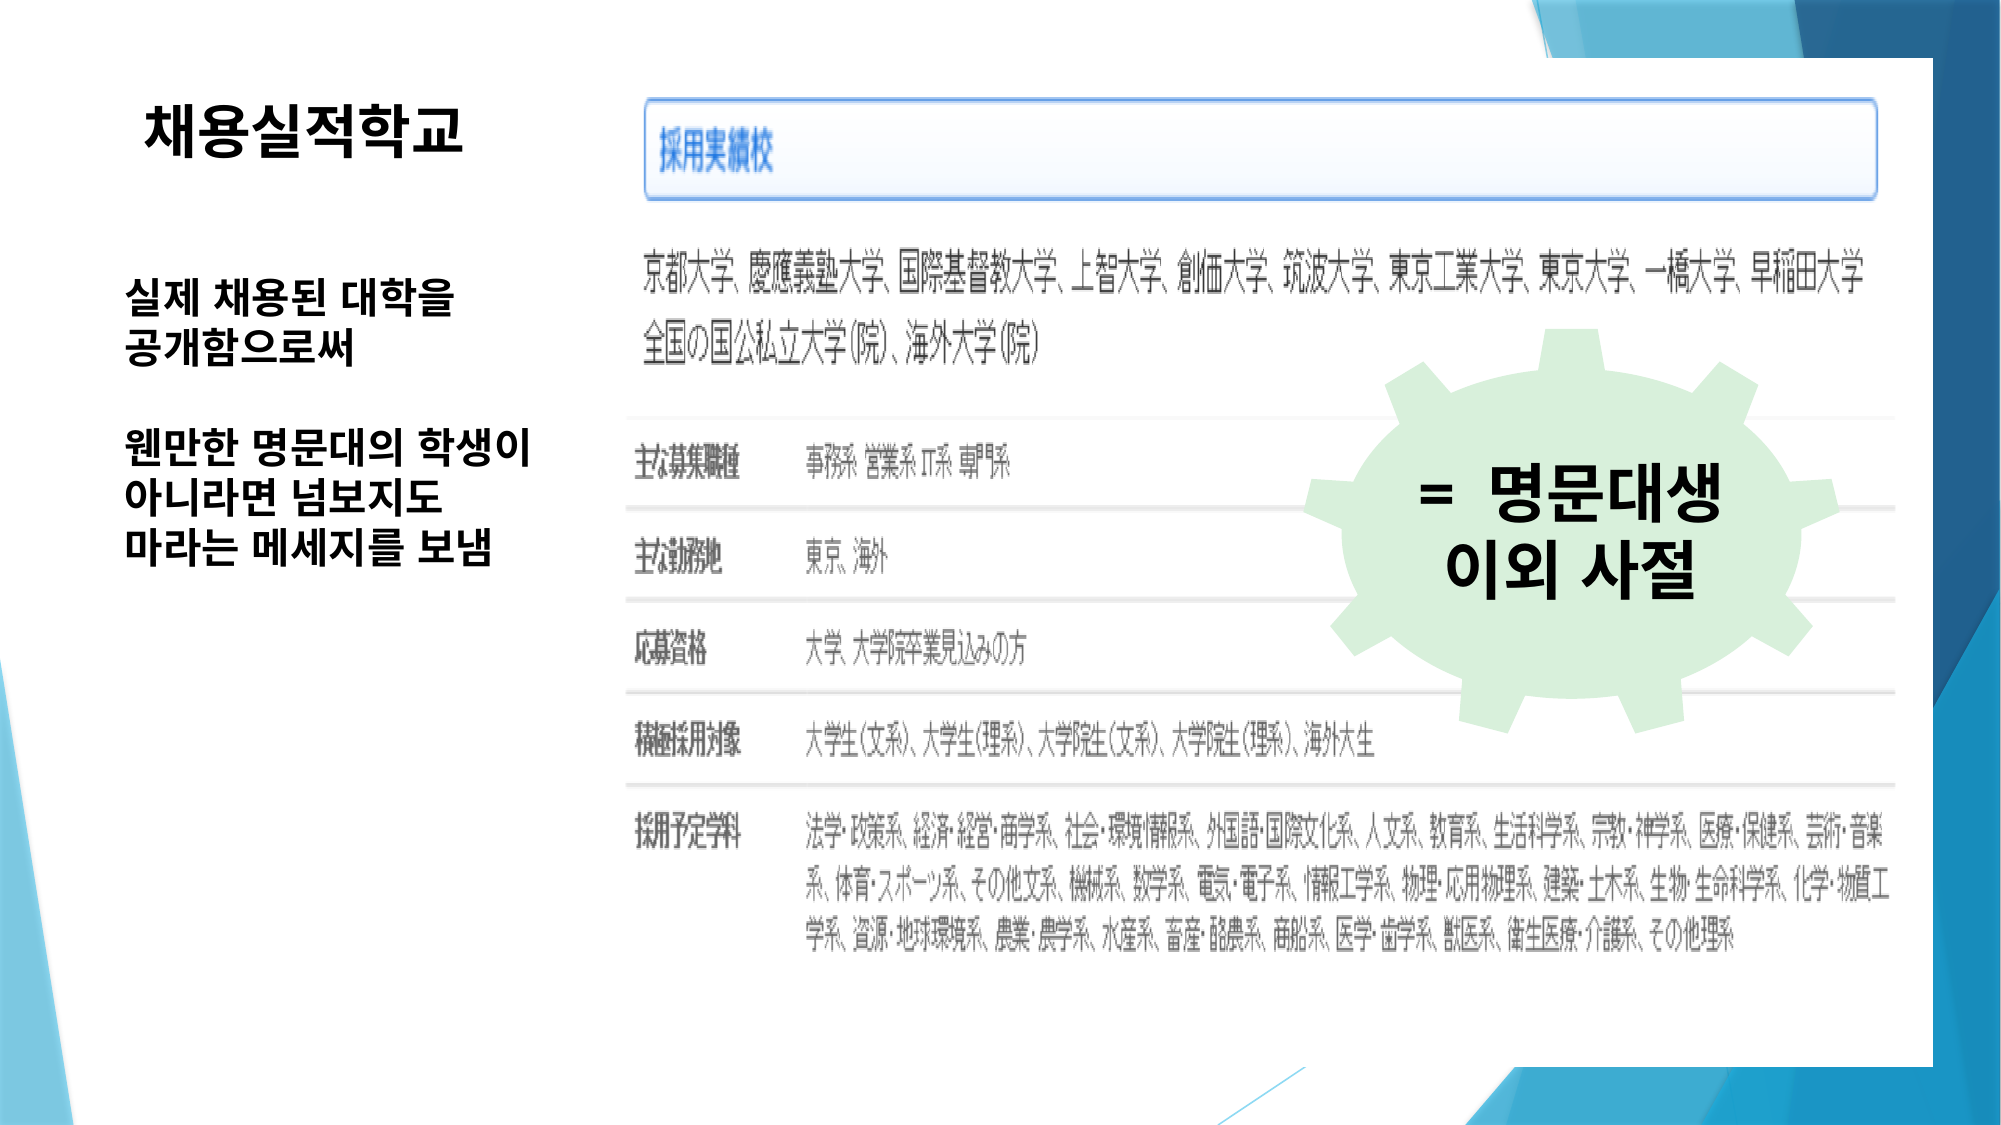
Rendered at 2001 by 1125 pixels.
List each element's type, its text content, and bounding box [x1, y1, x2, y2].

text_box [581, 57, 1934, 1068]
text_box 실제 채용된 대학을 공개함으로써 웬만한 명문대의 학생이 아니라면 넘보지도 마라는 메세지를 보냄 [109, 264, 576, 580]
text_box 채용실적학교 [128, 87, 550, 173]
